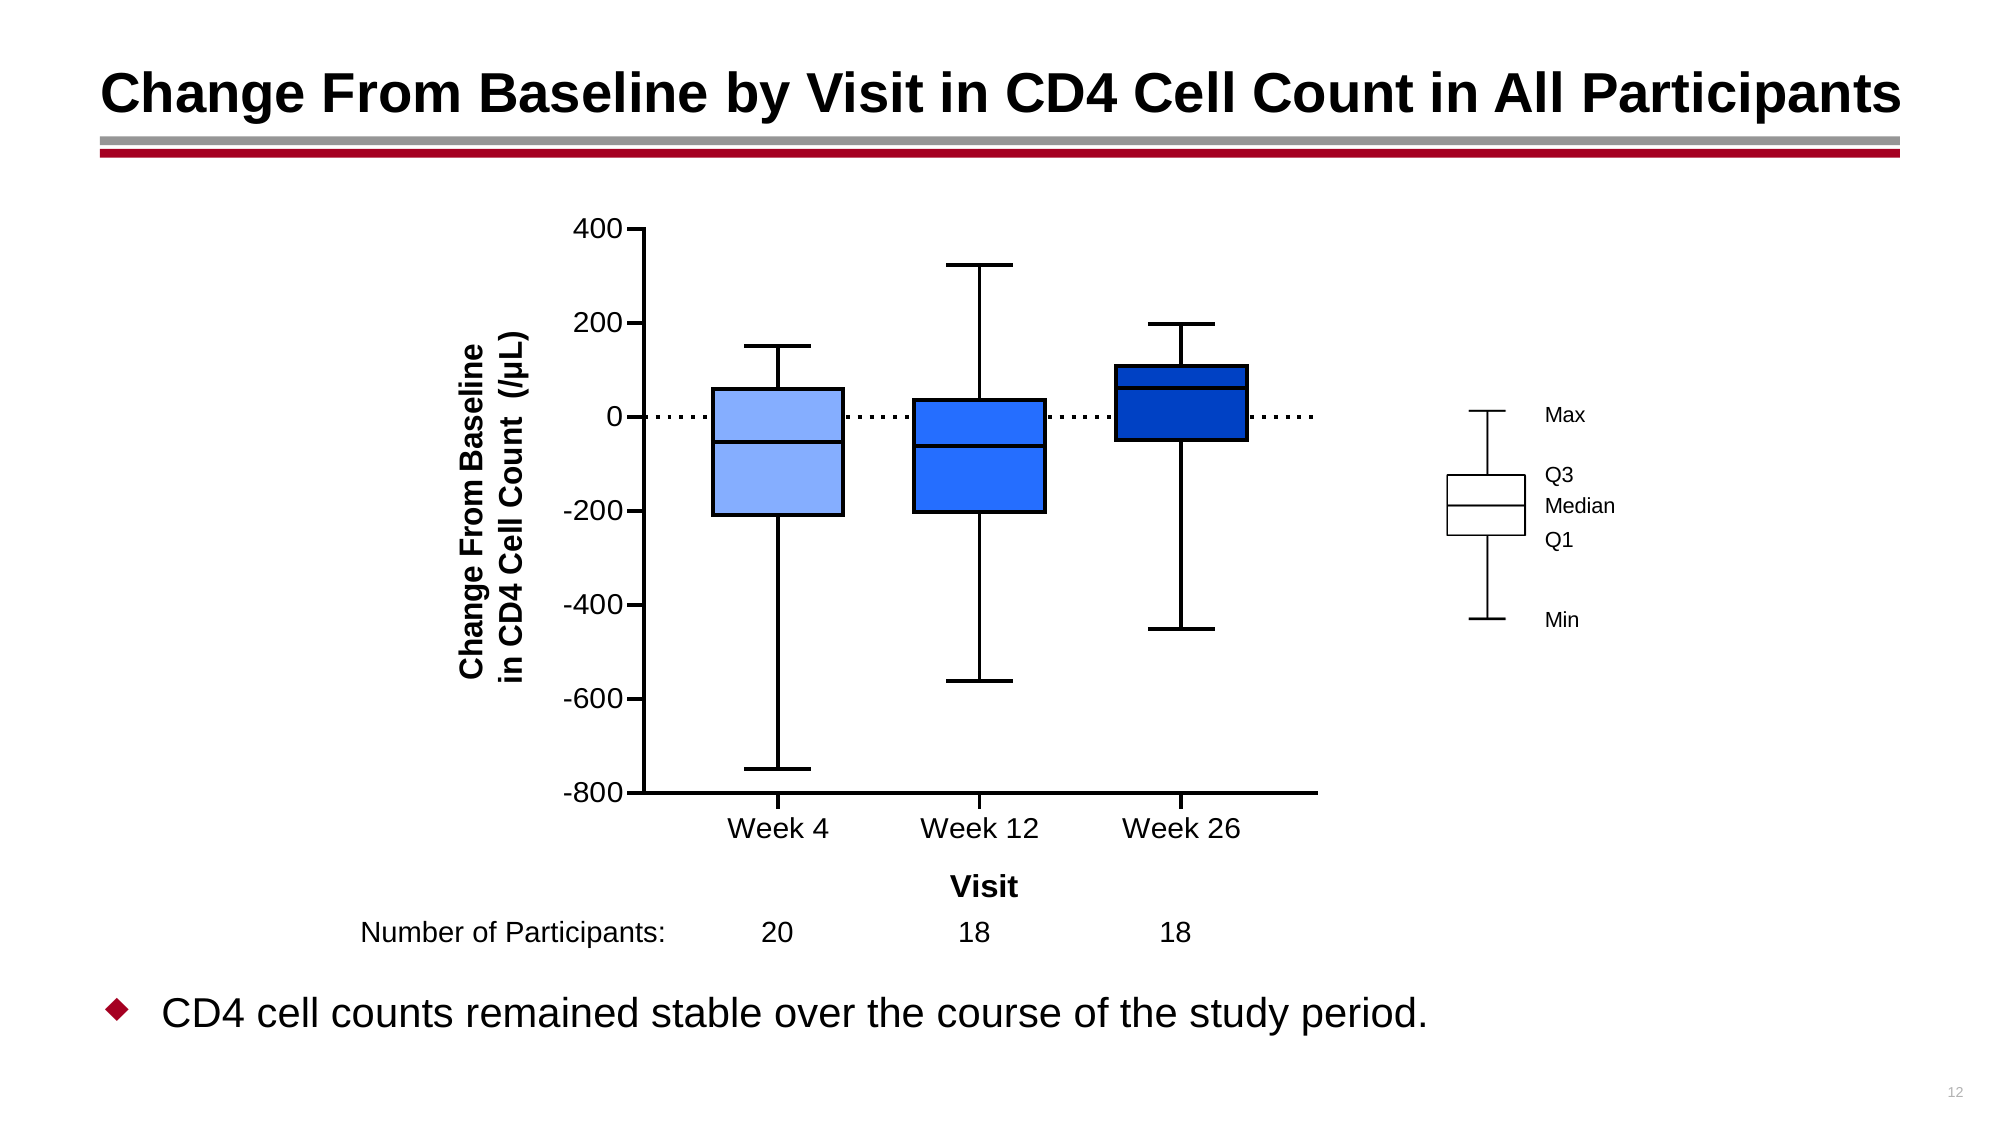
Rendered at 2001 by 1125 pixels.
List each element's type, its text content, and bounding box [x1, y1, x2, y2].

title Change From Baseline by Visit in CD4 Cell Count in All Participants [100, 24, 1982, 155]
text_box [1439, 393, 1681, 640]
table_header Number of Participants: [357, 914, 667, 951]
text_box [422, 177, 1408, 932]
table_header 18 [1061, 940, 1282, 951]
slide_number 12 [1866, 1040, 1964, 1100]
table_header 20 [667, 940, 888, 951]
table_header 18 [888, 940, 1061, 951]
list CD4 cell counts remained stable over the course of the study period. [104, 985, 1839, 1037]
